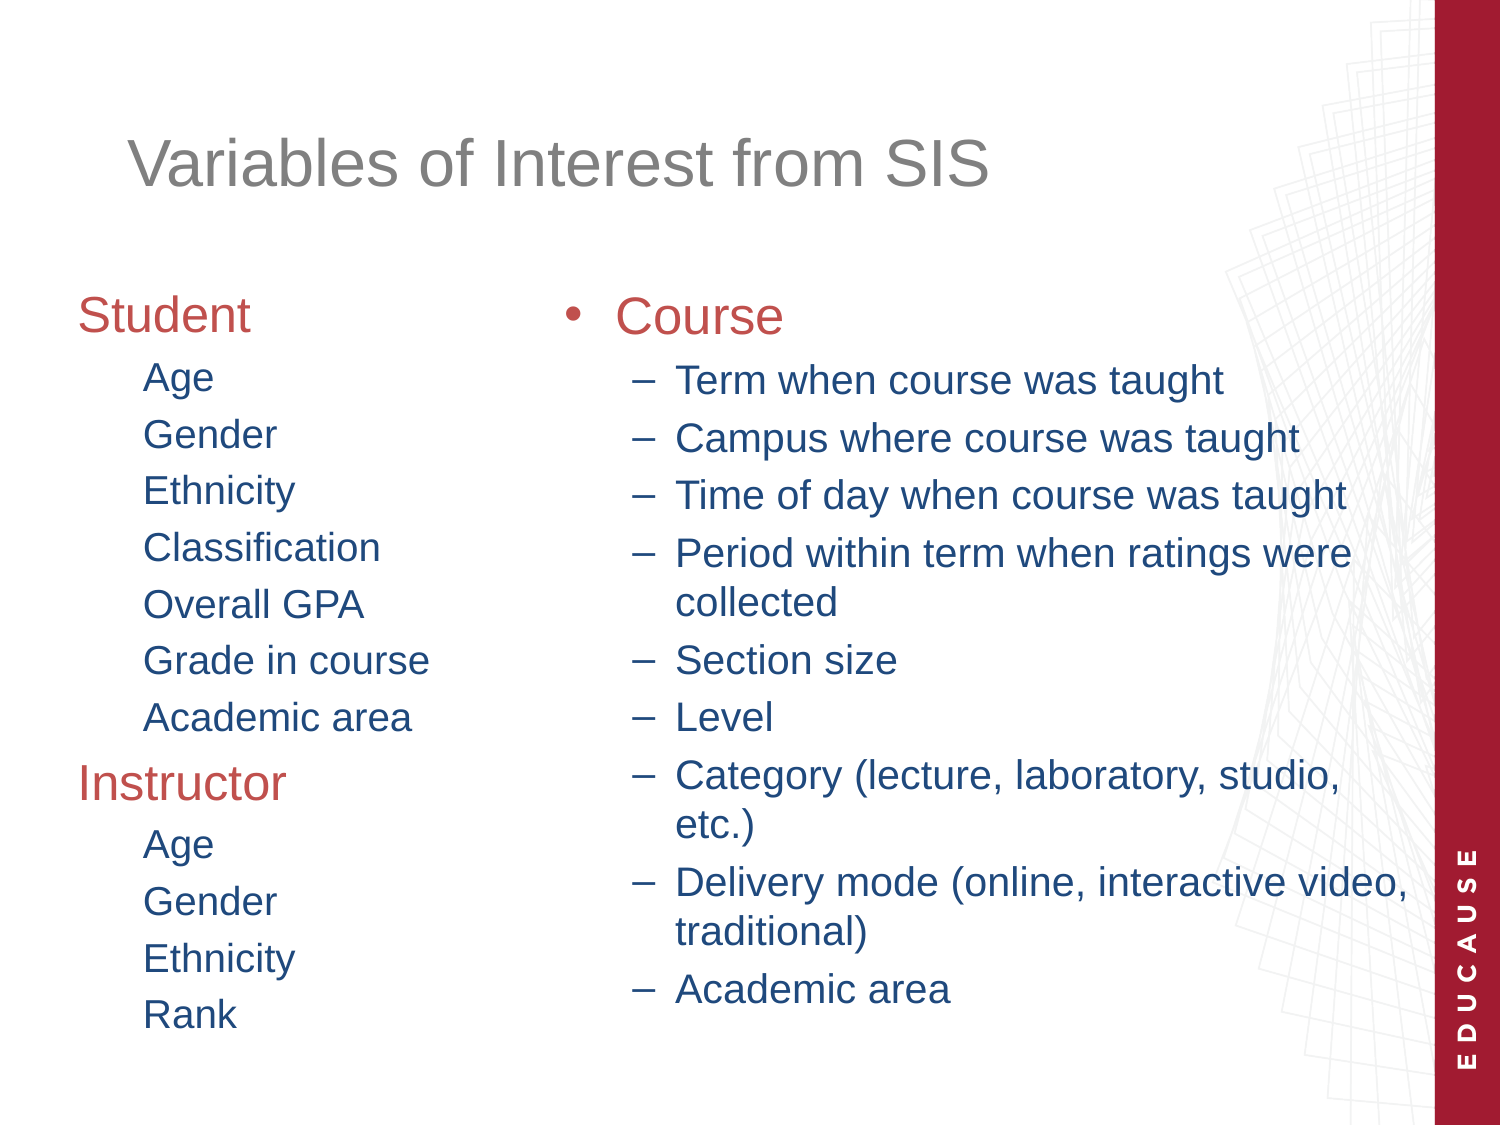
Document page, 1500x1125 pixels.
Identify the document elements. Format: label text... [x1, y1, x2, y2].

picture [0, 0, 1500, 1125]
list Student Age Gender Ethnicity Classification Overall GPA Grade in course Academic area Instructor Age Gender Ethnicity Rank [62, 275, 549, 1049]
title Variables of Interest from SIS [112, 112, 1325, 233]
text_box Course Term when course was taught Campus where course was taught Time of day when course was taught Period within term when ratings were collected Section size Level Category (lecture, laboratory, studio, etc.) Delivery mode (online, interactive video, traditional) Academic area [549, 274, 1425, 1075]
